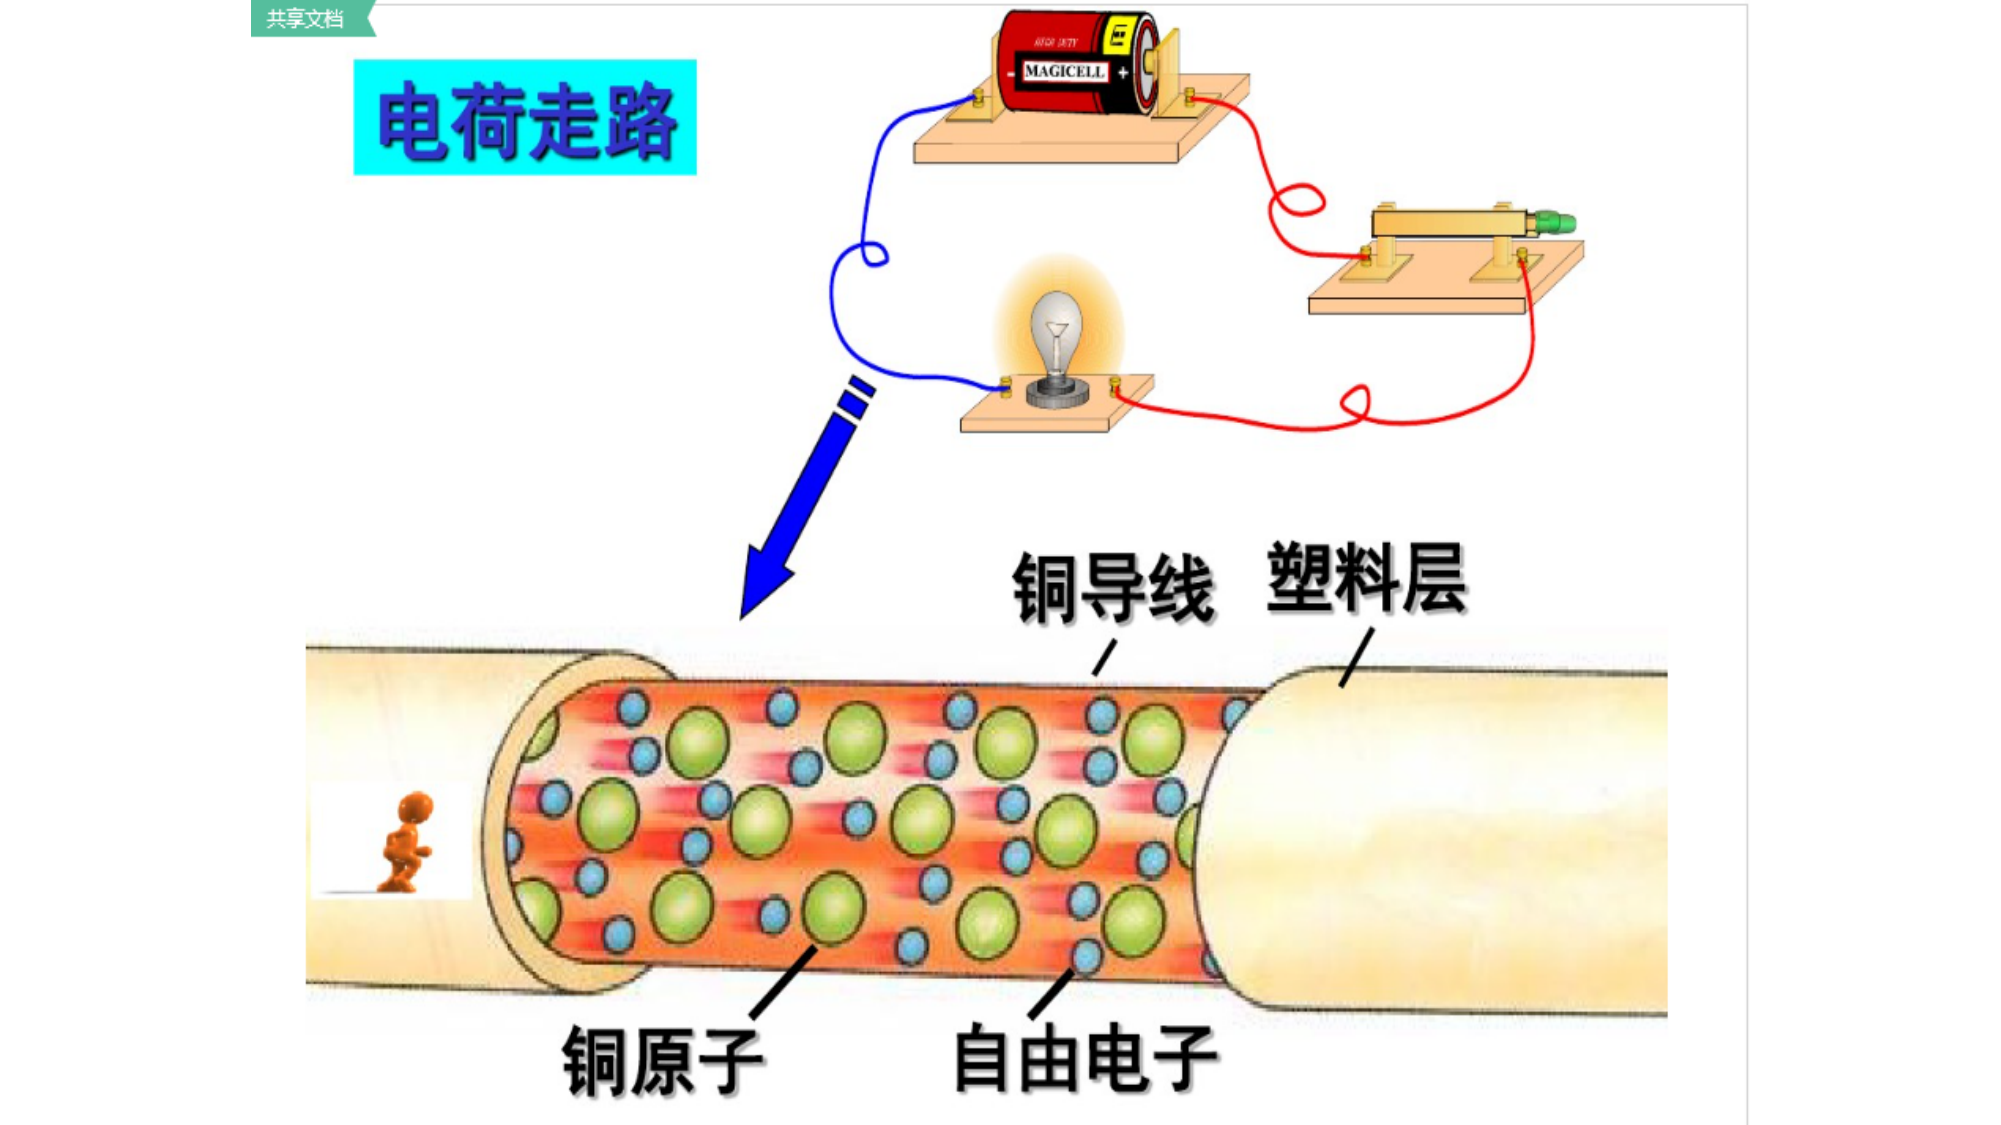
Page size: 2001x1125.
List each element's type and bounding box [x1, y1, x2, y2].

picture [251, 0, 1750, 1125]
